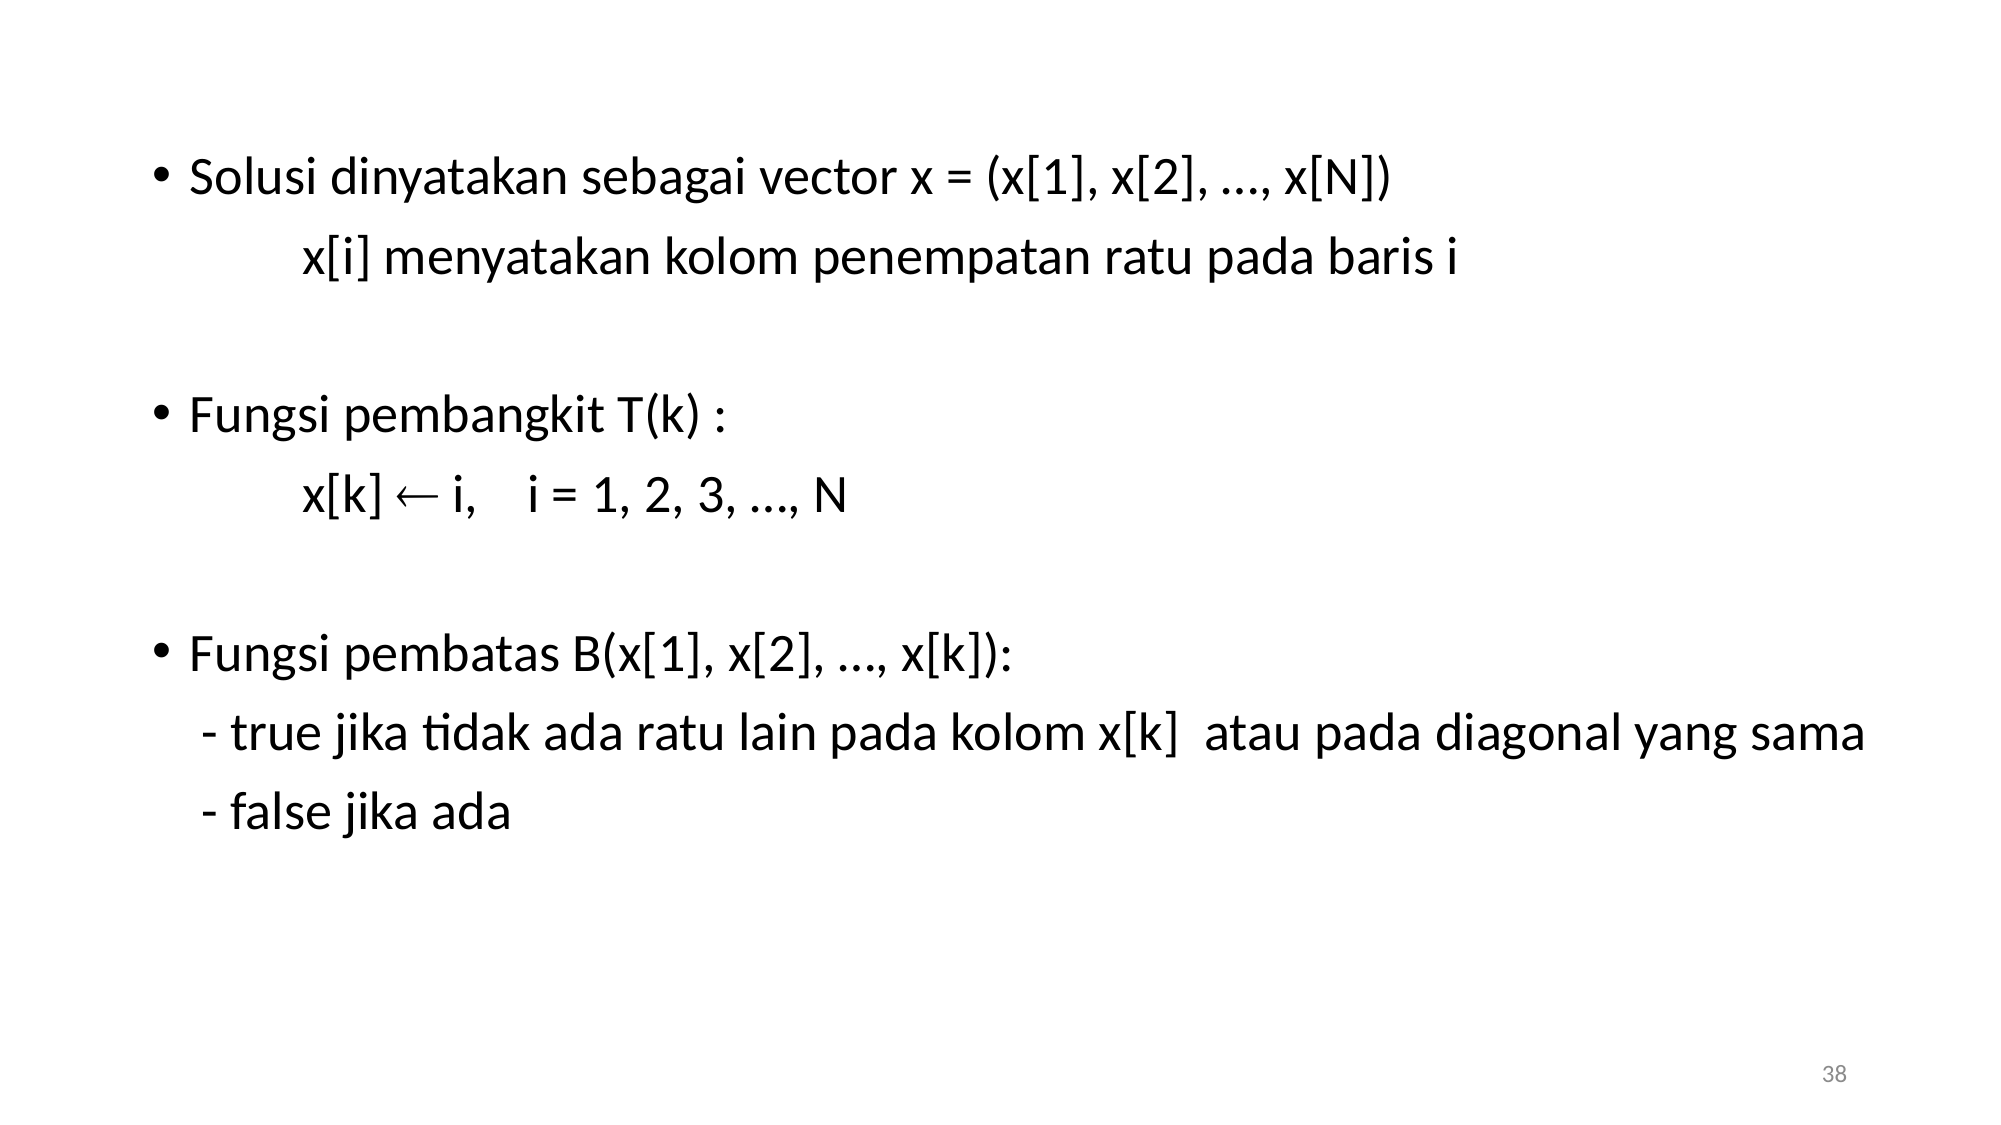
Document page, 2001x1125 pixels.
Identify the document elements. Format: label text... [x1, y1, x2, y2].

slide_number 38 [1412, 1042, 1863, 1103]
list Solusi dinyatakan sebagai vector x = (x[1], x[2], …, x[N]) x[i] menyatakan kolom penempatan ratu pada baris i Fungsi pembangkit T(k) : x[k]  i, i = 1, 2, 3, …, N Fungsi pembatas B(x[1], x[2], …, x[k]): - true jika tidak ada ratu lain pada kolom x[k] atau pada diagonal yang sama - false jika ada [137, 140, 1915, 1014]
